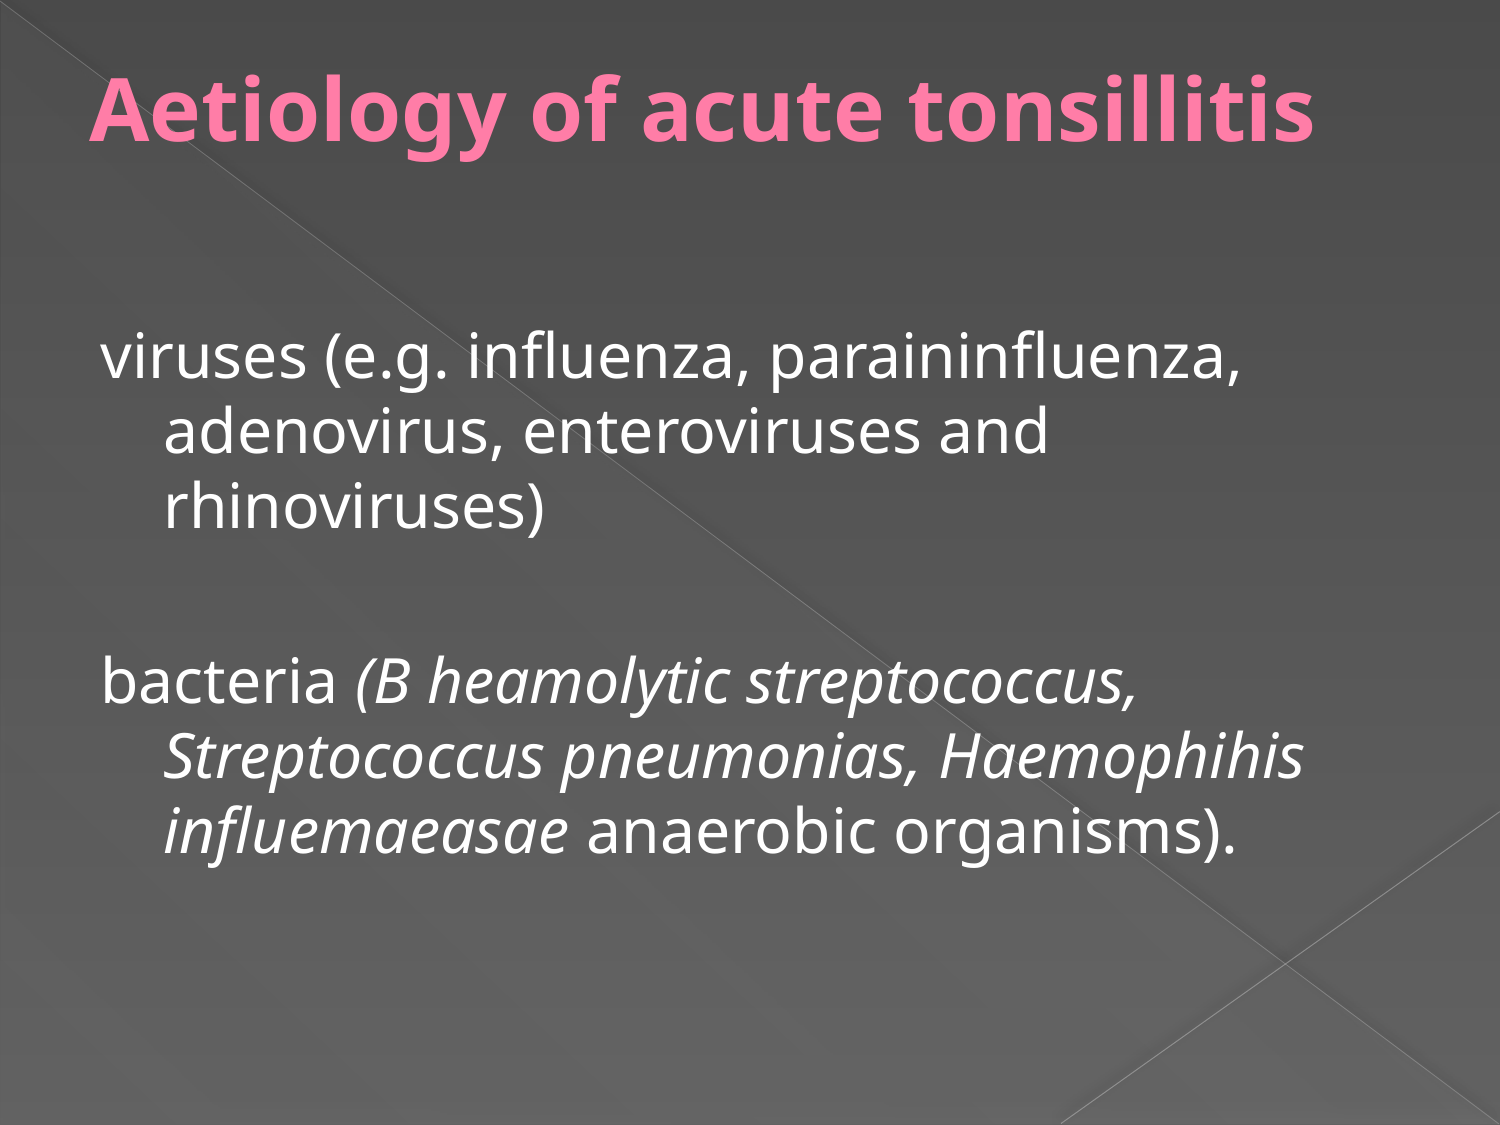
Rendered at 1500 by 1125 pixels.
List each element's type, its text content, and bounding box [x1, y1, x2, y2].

title Aetiology of acute tonsillitis [75, 43, 1425, 274]
list viruses (e.g. influenza, paraininfluenza, adenovirus, enteroviruses and rhinoviruses) bacteria (B heamolytic streptococcus, Streptococcus pneumonias, Haemophihis influemaeasae anaerobic organisms). [74, 308, 1426, 1060]
